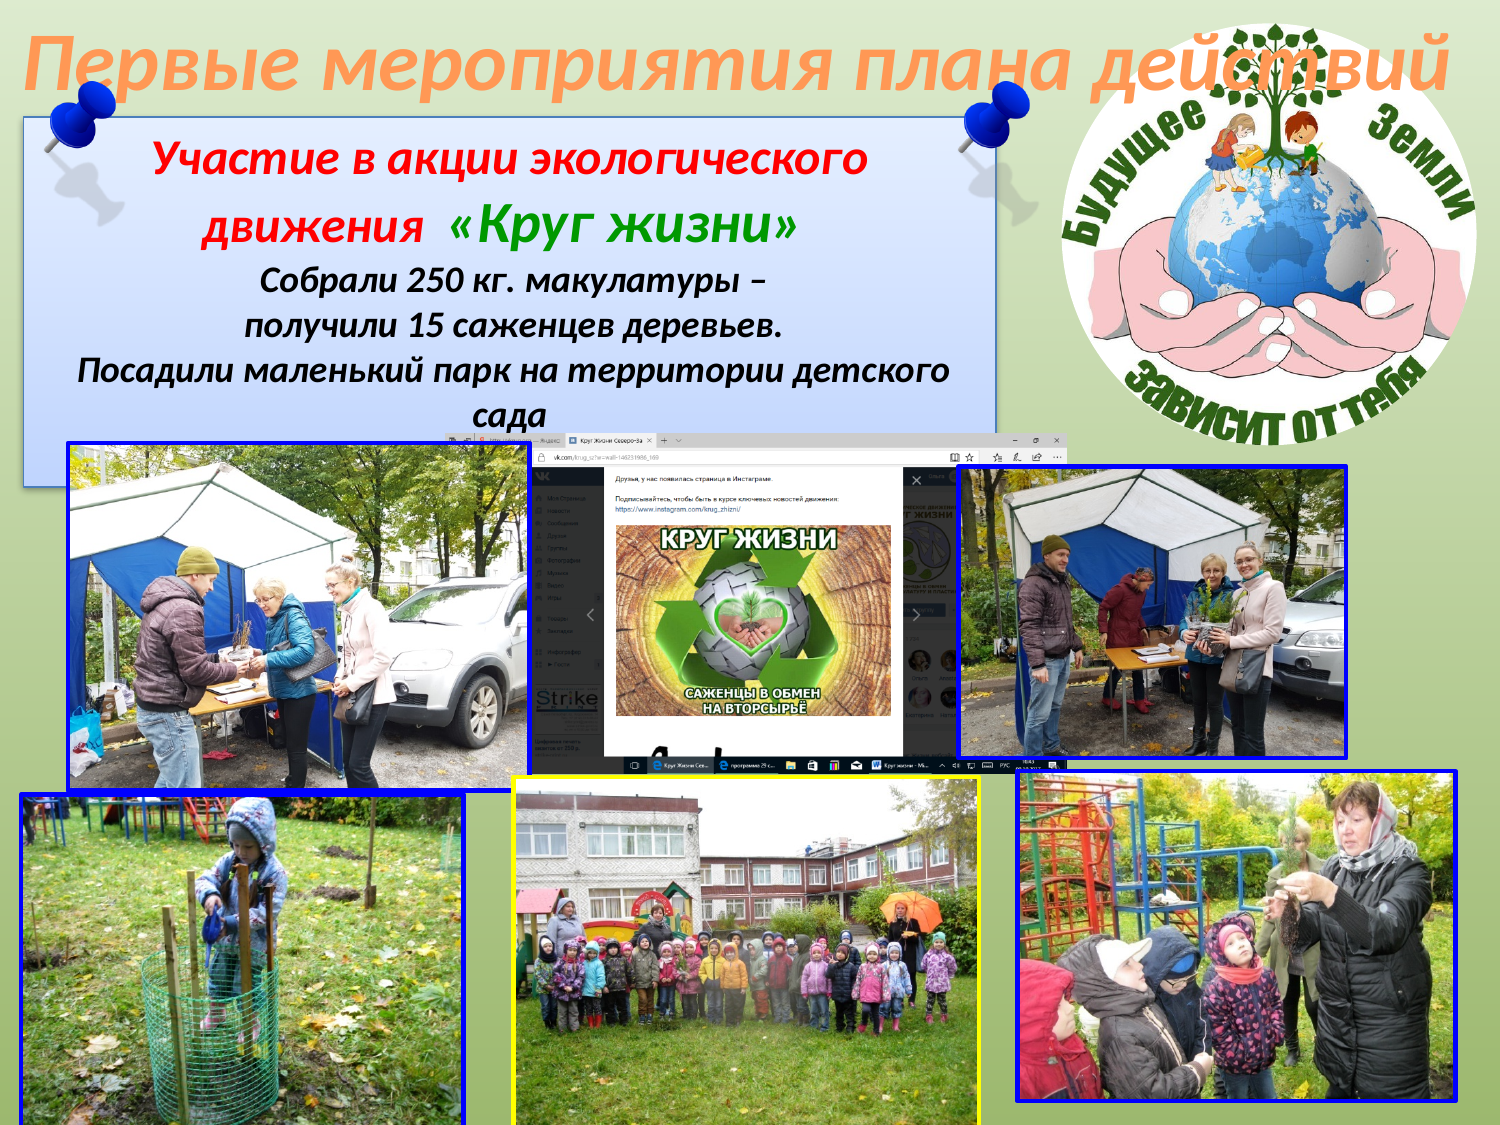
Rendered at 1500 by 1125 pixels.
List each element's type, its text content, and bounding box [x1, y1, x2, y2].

text_box Первые мероприятия плана действий [6, 0, 1469, 115]
picture [34, 81, 133, 235]
picture [70, 23, 1477, 1125]
text_box Участие в акции экологического движения «Круг жизни» Собрали 250 кг. макулатуры – получили 15 саженцев деревьев. Посадили маленький парк на территории детского сада [23, 116, 997, 488]
picture [23, 796, 462, 1125]
picture [948, 81, 1048, 235]
